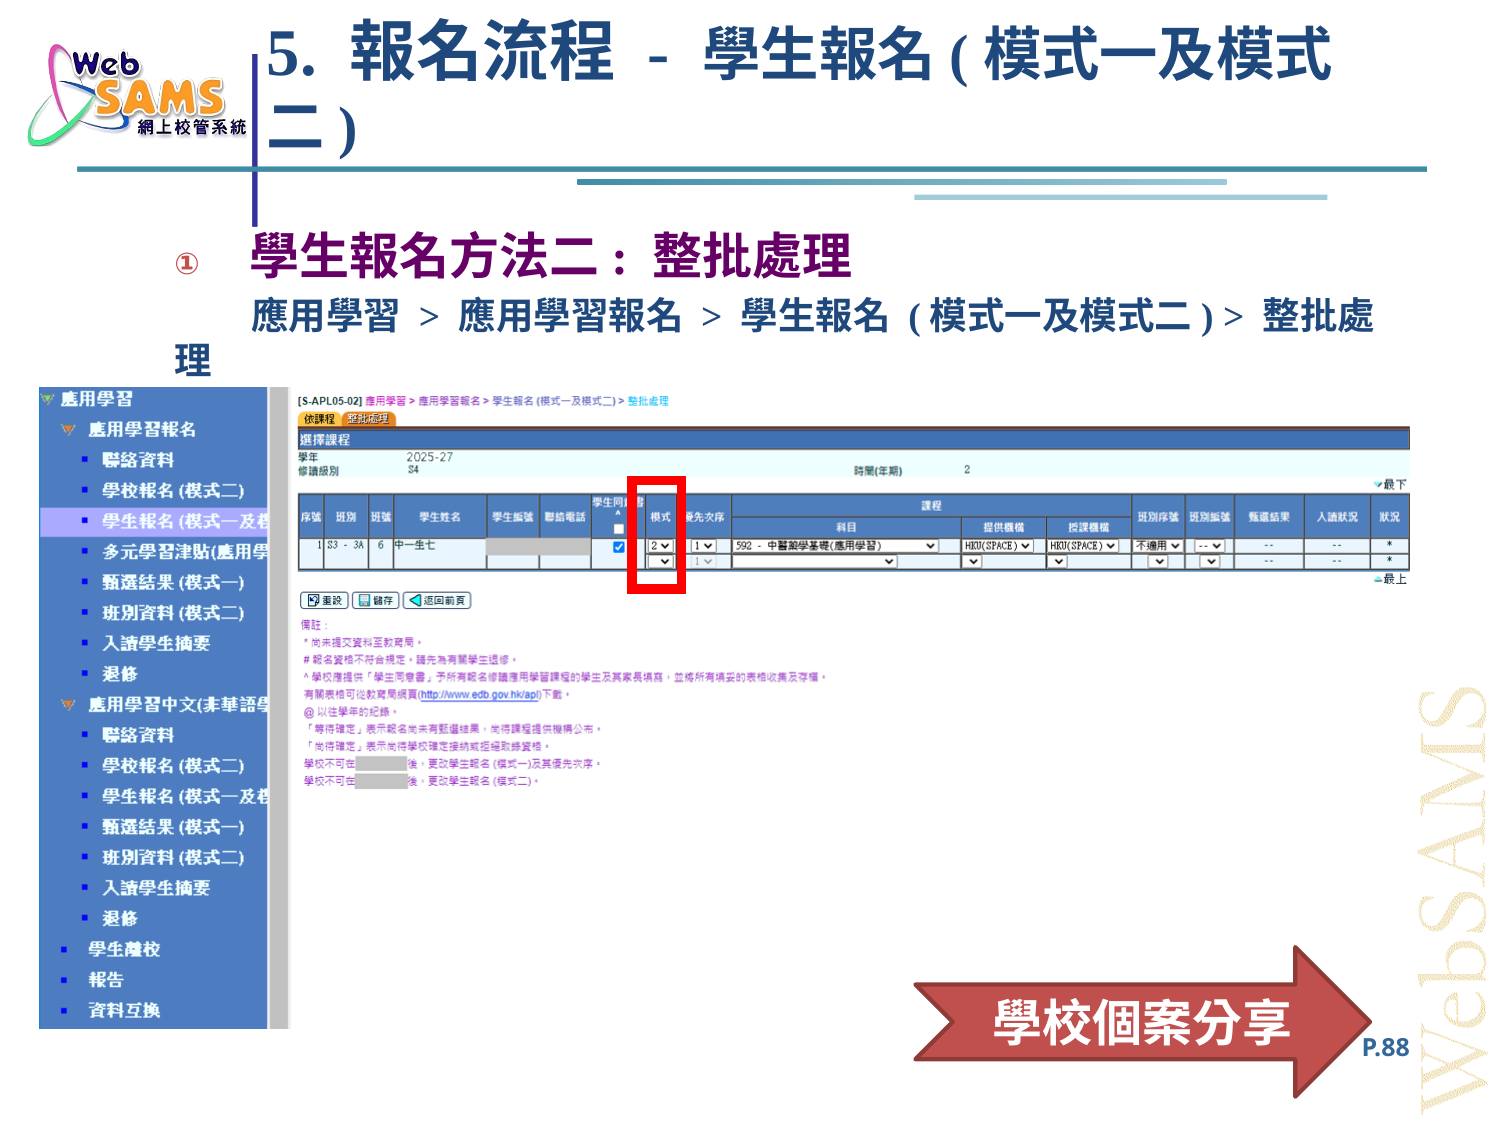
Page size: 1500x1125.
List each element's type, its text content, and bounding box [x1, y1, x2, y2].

slide_number P.88 [1074, 1024, 1425, 1103]
picture [39, 387, 291, 1029]
picture [13, 29, 254, 155]
title 5. 報名流程 - 學生報名(模式一及模式二) [251, 41, 1427, 167]
list 學生報名方法二: 整批處理 應用學習 > 應用學習報名 > 學生報名 (模式一及模式二) > 整批處理 [159, 217, 1402, 312]
text_box 學校個案分享 [913, 945, 1373, 1099]
picture [296, 390, 1500, 1117]
